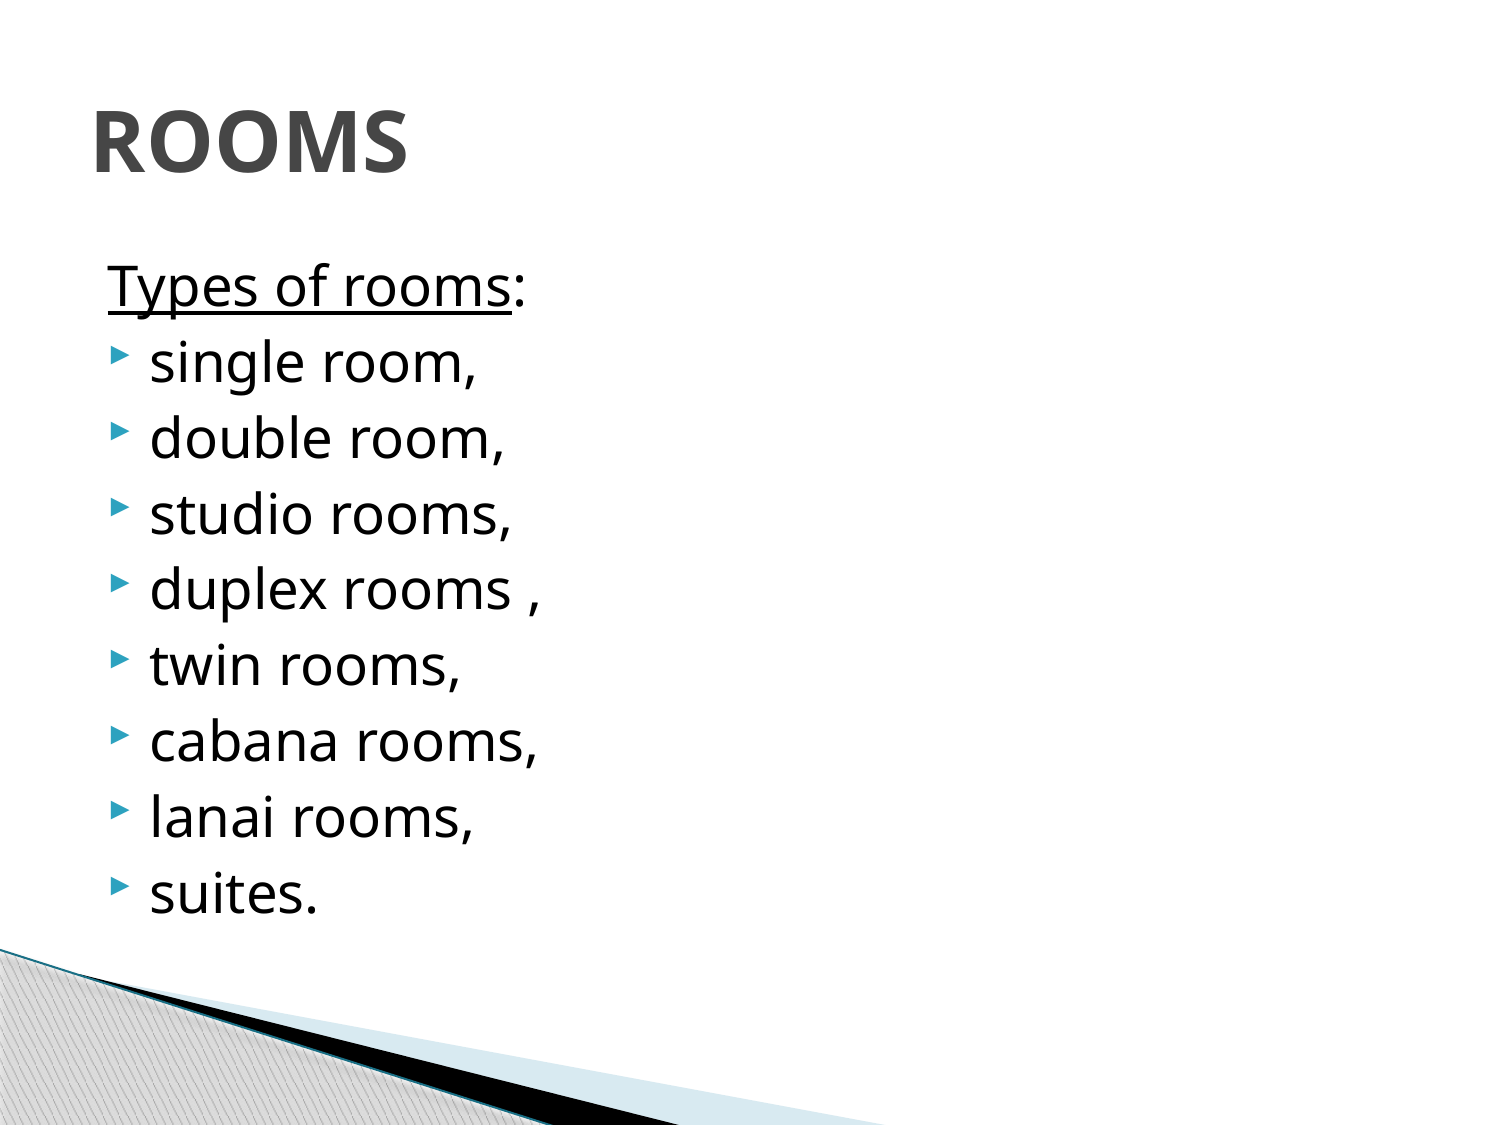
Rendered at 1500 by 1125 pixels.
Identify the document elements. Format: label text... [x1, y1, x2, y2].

title ROOMS [75, 45, 1425, 233]
list Types of rooms: single room, double room, studio rooms, duplex rooms , twin rooms, cabana rooms, lanai rooms, suites. [75, 243, 1425, 986]
